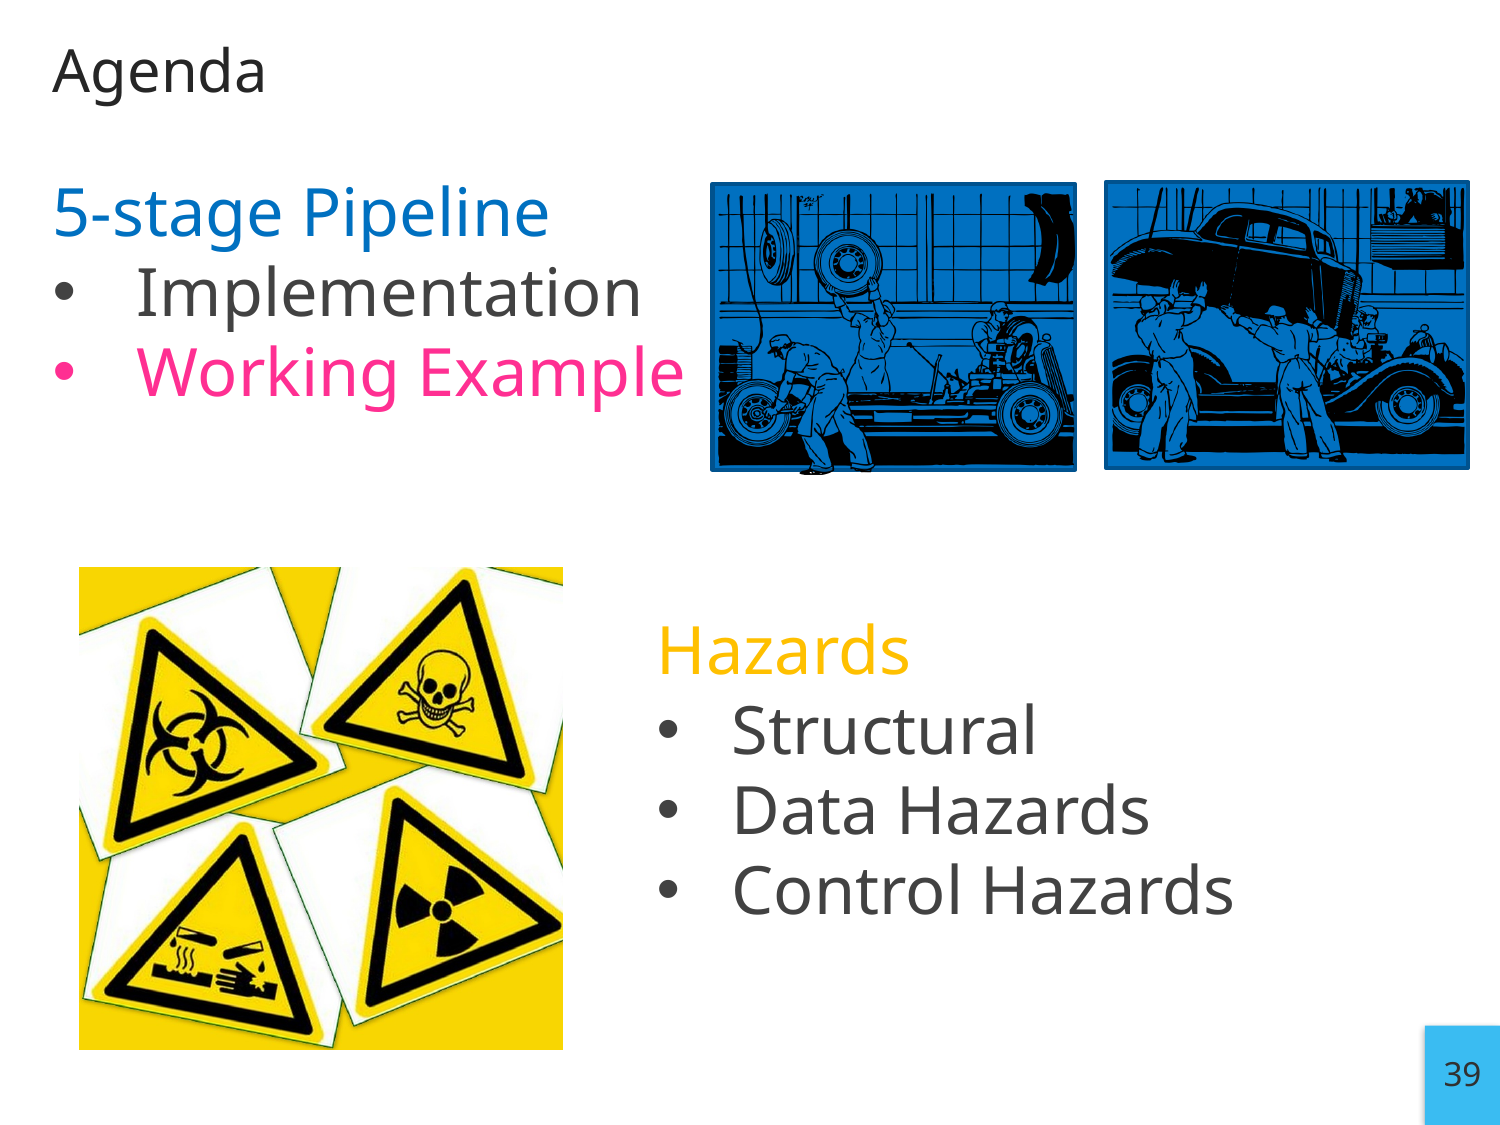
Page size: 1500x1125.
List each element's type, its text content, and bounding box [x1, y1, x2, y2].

list 5-stage Pipeline Implementation Working Example [37, 162, 1463, 1063]
picture [79, 567, 563, 1051]
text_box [712, 183, 1076, 475]
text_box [1105, 181, 1469, 468]
slide_number 39 [1425, 1025, 1500, 1125]
title Agenda [37, 24, 1463, 113]
text_box Hazards Structural Data Hazards Control Hazards [641, 600, 1254, 936]
